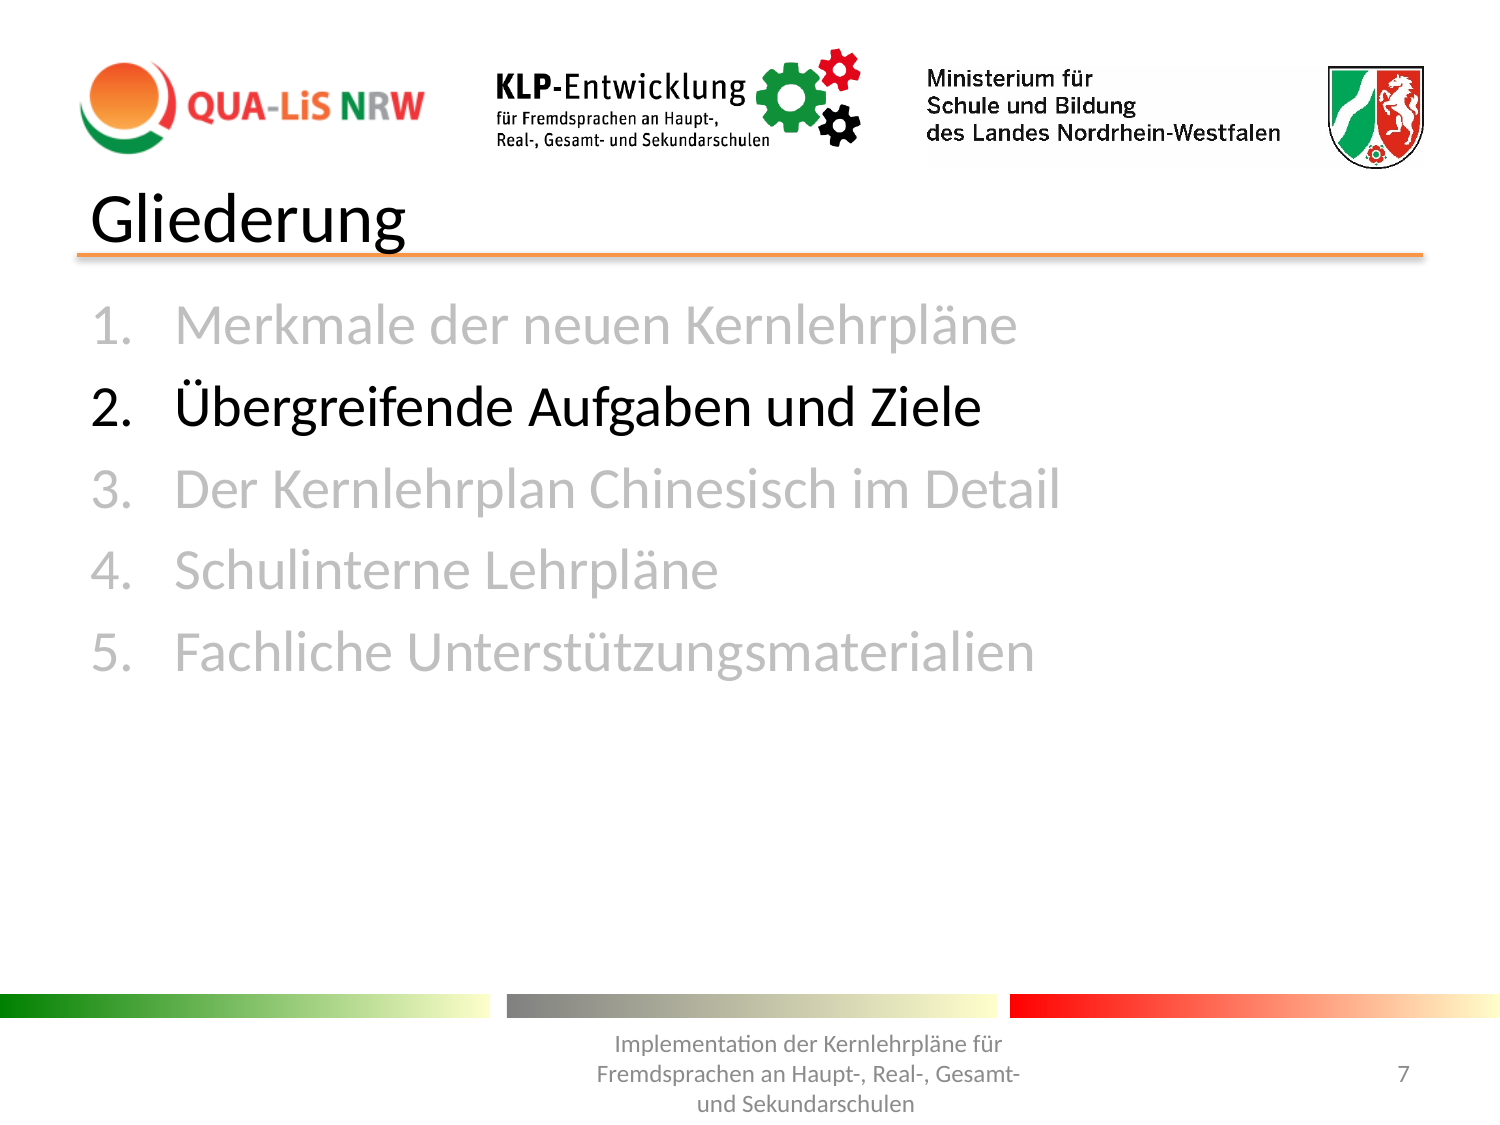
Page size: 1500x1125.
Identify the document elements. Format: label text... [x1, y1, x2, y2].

picture [77, 55, 431, 158]
picture [478, 30, 880, 168]
title Gliederung [75, 184, 1425, 244]
picture [927, 66, 1424, 169]
list Merkmale der neuen Kernlehrpläne Übergreifende Aufgaben und Ziele Der Kernlehrplan Chinesisch im Detail Schulinterne Lehrpläne Fachliche Unterstützungsmaterialien [75, 278, 1425, 969]
footer Implementation der Kernlehrpläne für Fremdsprachen an Haupt-, Real-, Gesamt- und Sekundarschulen [572, 1042, 1046, 1103]
slide_number 7 [1328, 1042, 1425, 1103]
